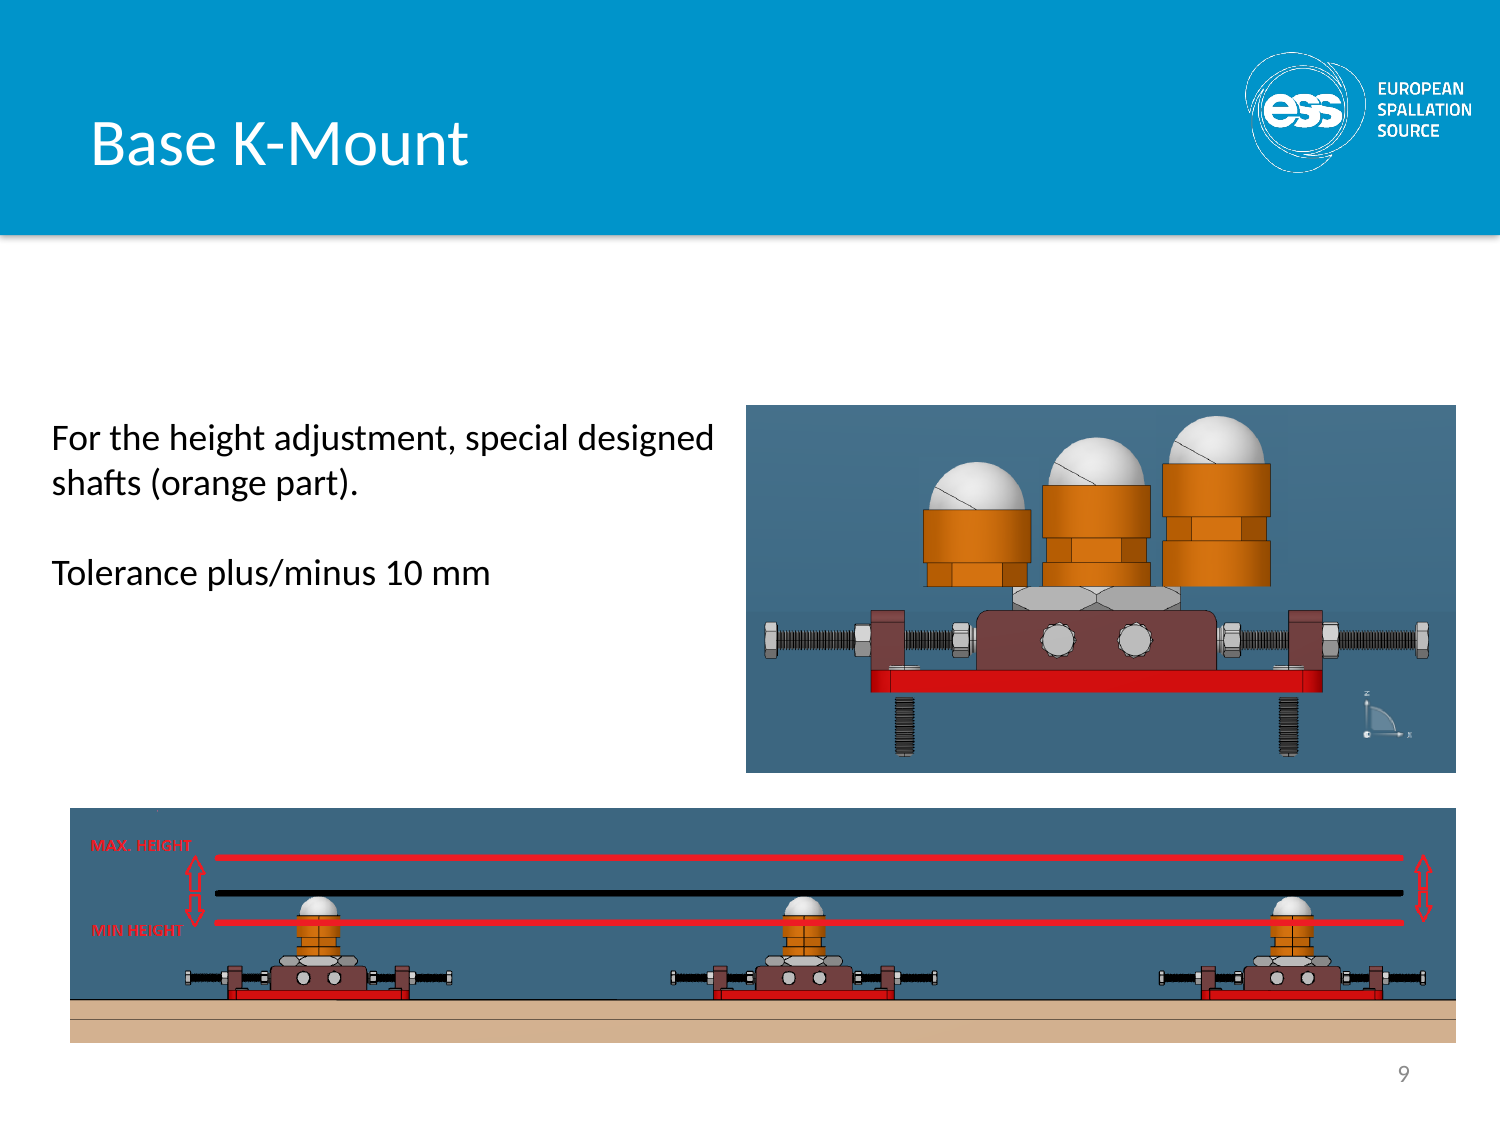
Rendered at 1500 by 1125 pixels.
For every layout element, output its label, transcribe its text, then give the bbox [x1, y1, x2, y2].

picture [1400, 83, 1407, 94]
picture [1436, 104, 1444, 115]
picture [1379, 83, 1385, 94]
picture [1422, 125, 1428, 134]
picture [1423, 83, 1430, 94]
picture [1418, 104, 1423, 115]
picture [1432, 125, 1438, 136]
text_box For the height adjustment, special designed shafts (orange part). Tolerance plus/minus 10 mm [36, 405, 745, 646]
picture [1454, 83, 1458, 94]
picture [70, 808, 1456, 1043]
slide_number 9 [1074, 1052, 1425, 1103]
picture [746, 405, 1456, 774]
picture [1398, 109, 1406, 115]
title Base K-Mount [75, 45, 1247, 233]
picture [1264, 94, 1342, 127]
picture [1443, 86, 1450, 93]
picture [1389, 104, 1393, 115]
picture [1409, 104, 1415, 115]
